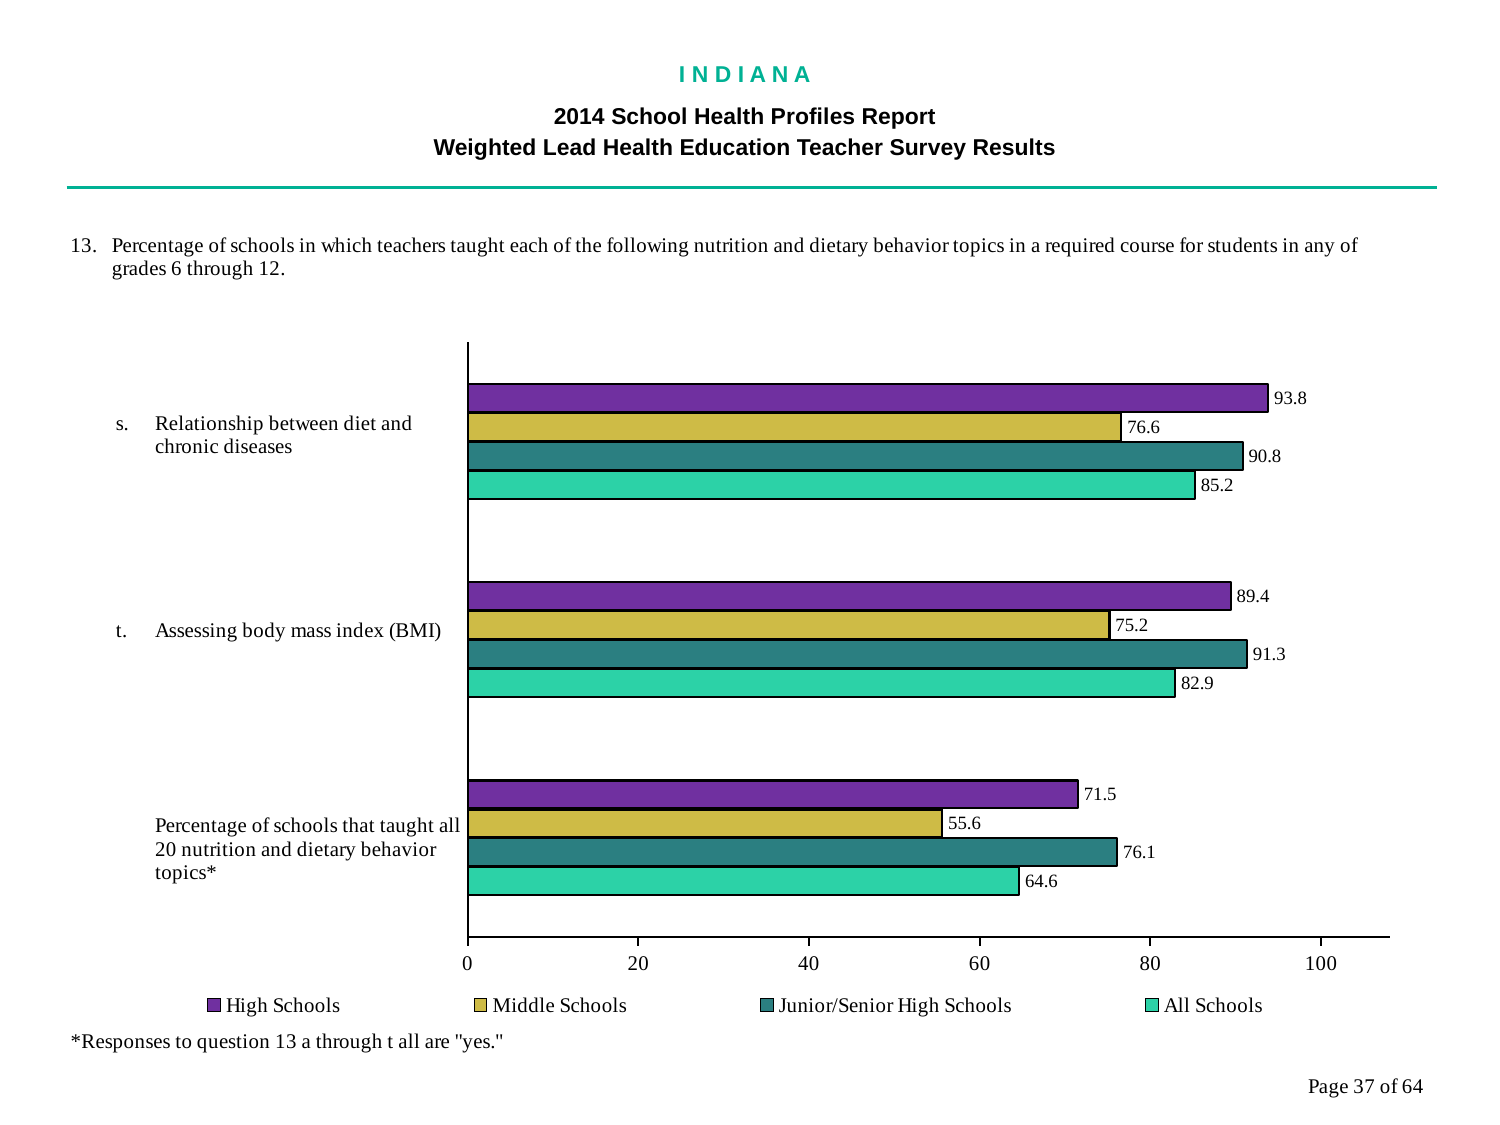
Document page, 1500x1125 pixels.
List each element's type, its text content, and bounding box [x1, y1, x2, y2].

text_box Weighted Lead Health Education Teacher Survey Results [41, 125, 1448, 168]
chart [41, 208, 1449, 1105]
text_box 2014 School Health Profiles Report [41, 93, 1448, 125]
text_box I N D I A N A [41, 52, 1448, 93]
